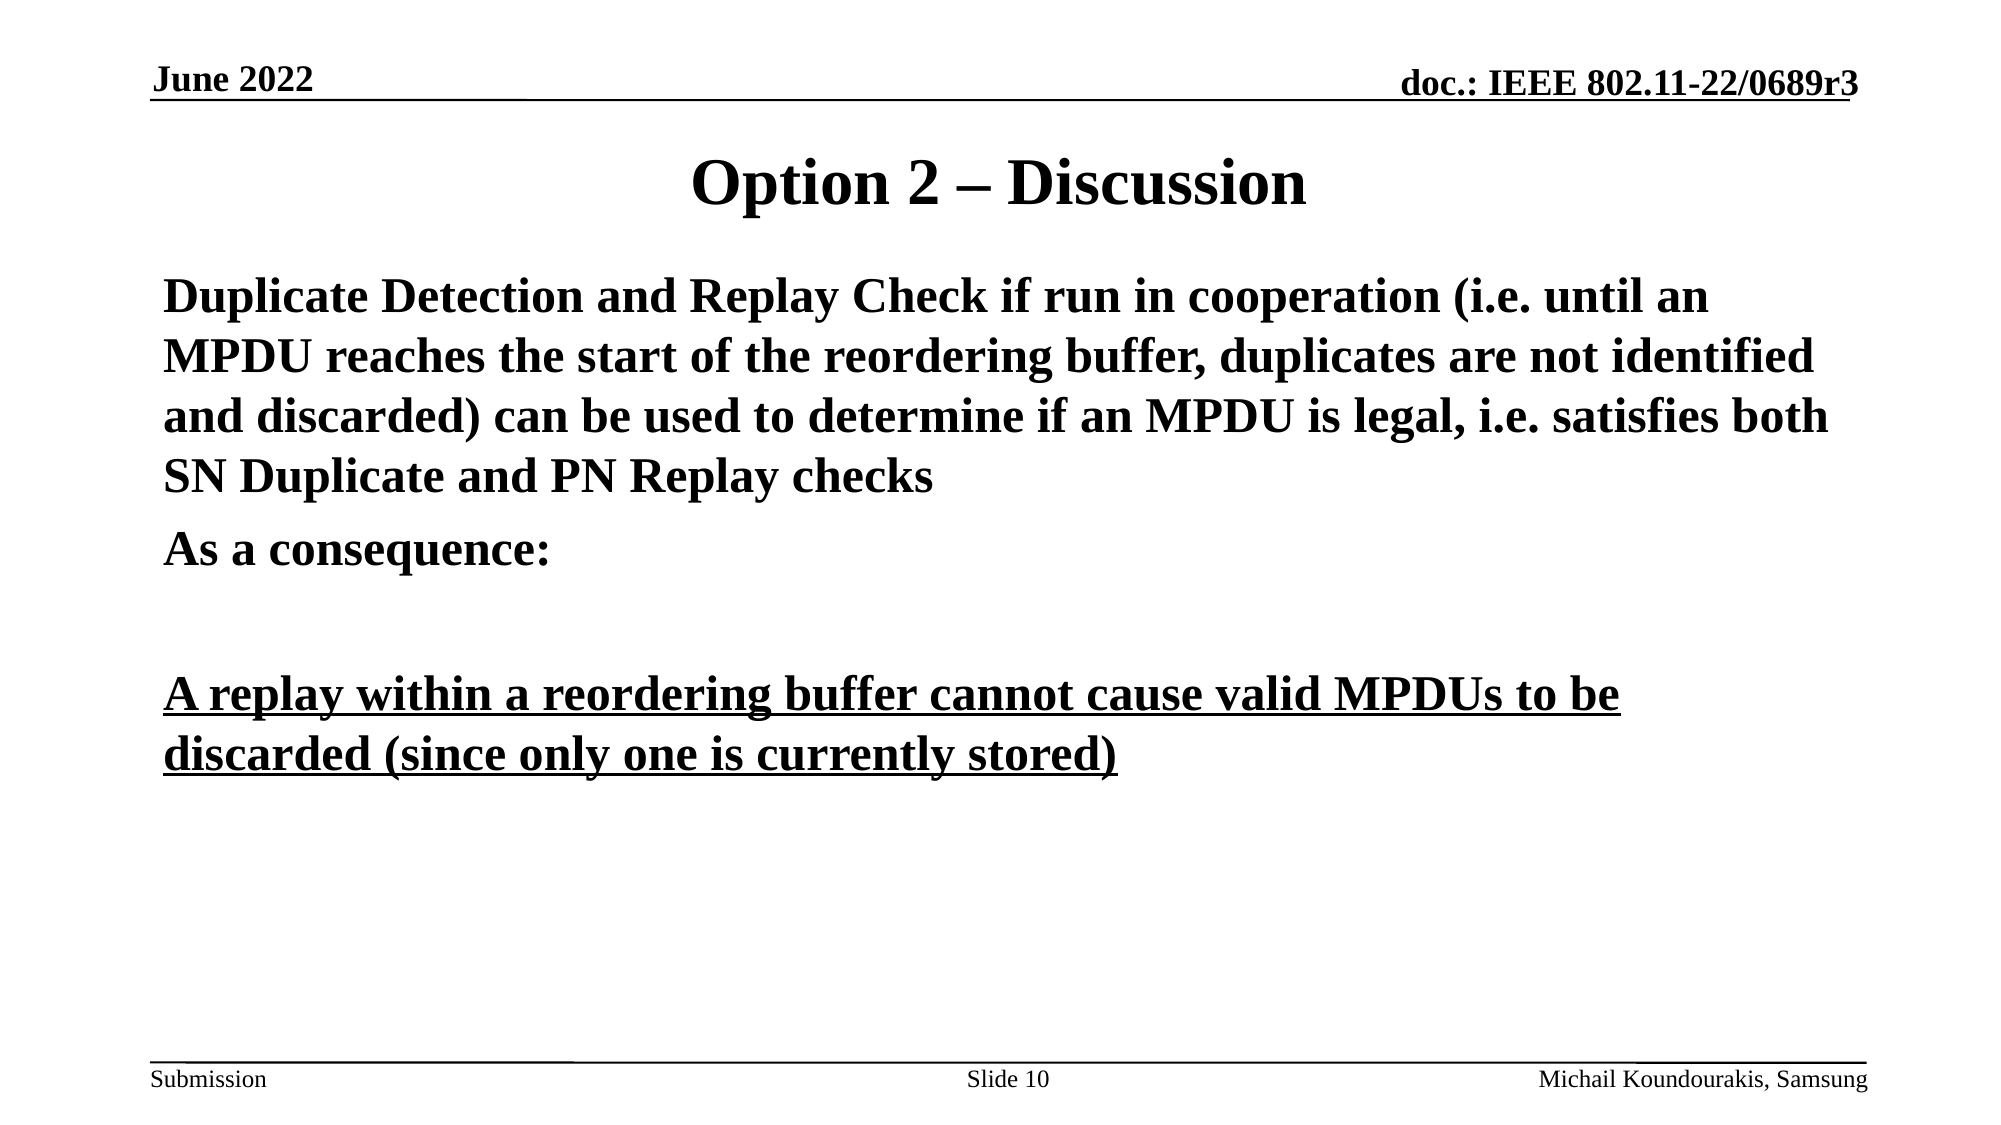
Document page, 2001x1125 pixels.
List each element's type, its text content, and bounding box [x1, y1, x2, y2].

title Option 2 – Discussion [149, 112, 1850, 244]
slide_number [152, 54, 563, 100]
slide_number Slide 10 [950, 1061, 1067, 1123]
footer Michail Koundourakis, Samsung [1171, 1061, 1869, 1093]
list Duplicate Detection and Replay Check if run in cooperation (i.e. until an MPDU reaches the start of the reordering buffer, duplicates are not identified and discarded) can be used to determine if an MPDU is legal, i.e. satisfies both SN Duplicate and PN Replay checks As a consequence: A replay within a reordering buffer cannot cause valid MPDUs to be discarded (since only one is currently stored) [147, 255, 1848, 1012]
